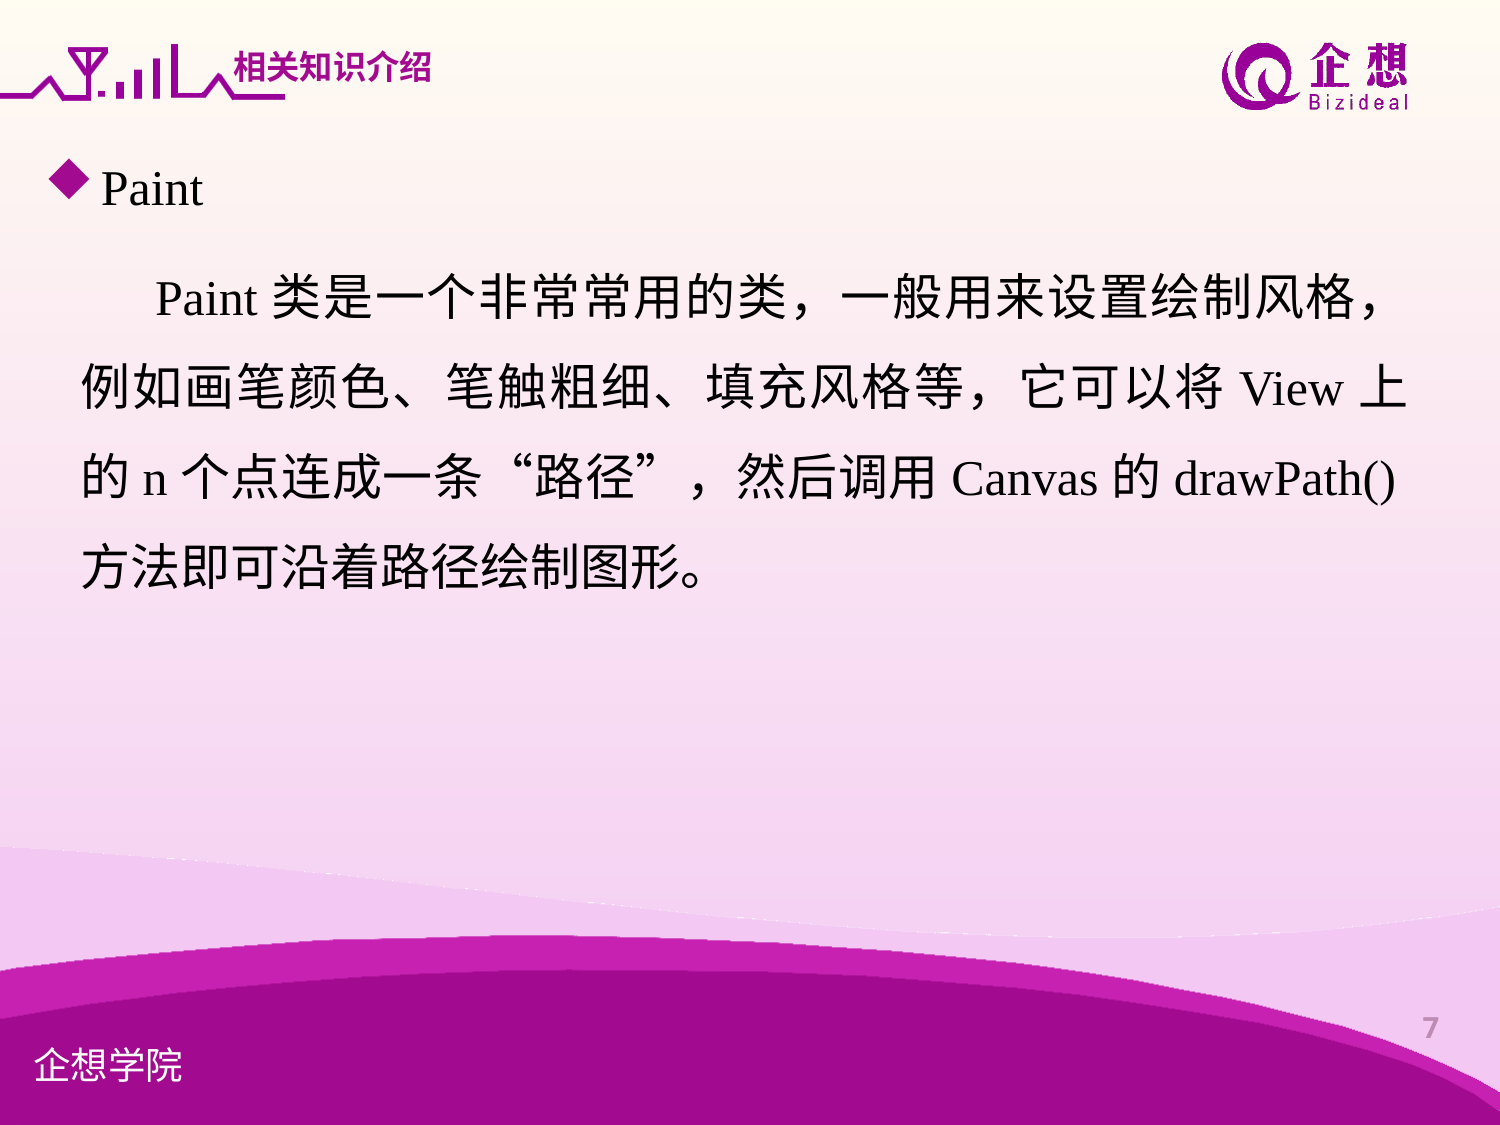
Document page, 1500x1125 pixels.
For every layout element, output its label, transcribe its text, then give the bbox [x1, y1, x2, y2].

picture [0, 42, 287, 106]
picture [1222, 42, 1407, 110]
picture [0, 843, 1500, 1125]
slide_number 7 [1104, 999, 1455, 1060]
list Paint类是一个非常常用的类，一般用来设置绘制风格，例如画笔颜色、笔触粗细、填充风格等，它可以将View上的n个点连成一条“路径”，然后调用Canvas的drawPath()方法即可沿着路径绘制图形。 [64, 227, 1424, 1060]
title 相关知识介绍 [218, 30, 585, 102]
text_box Paint [29, 118, 839, 212]
